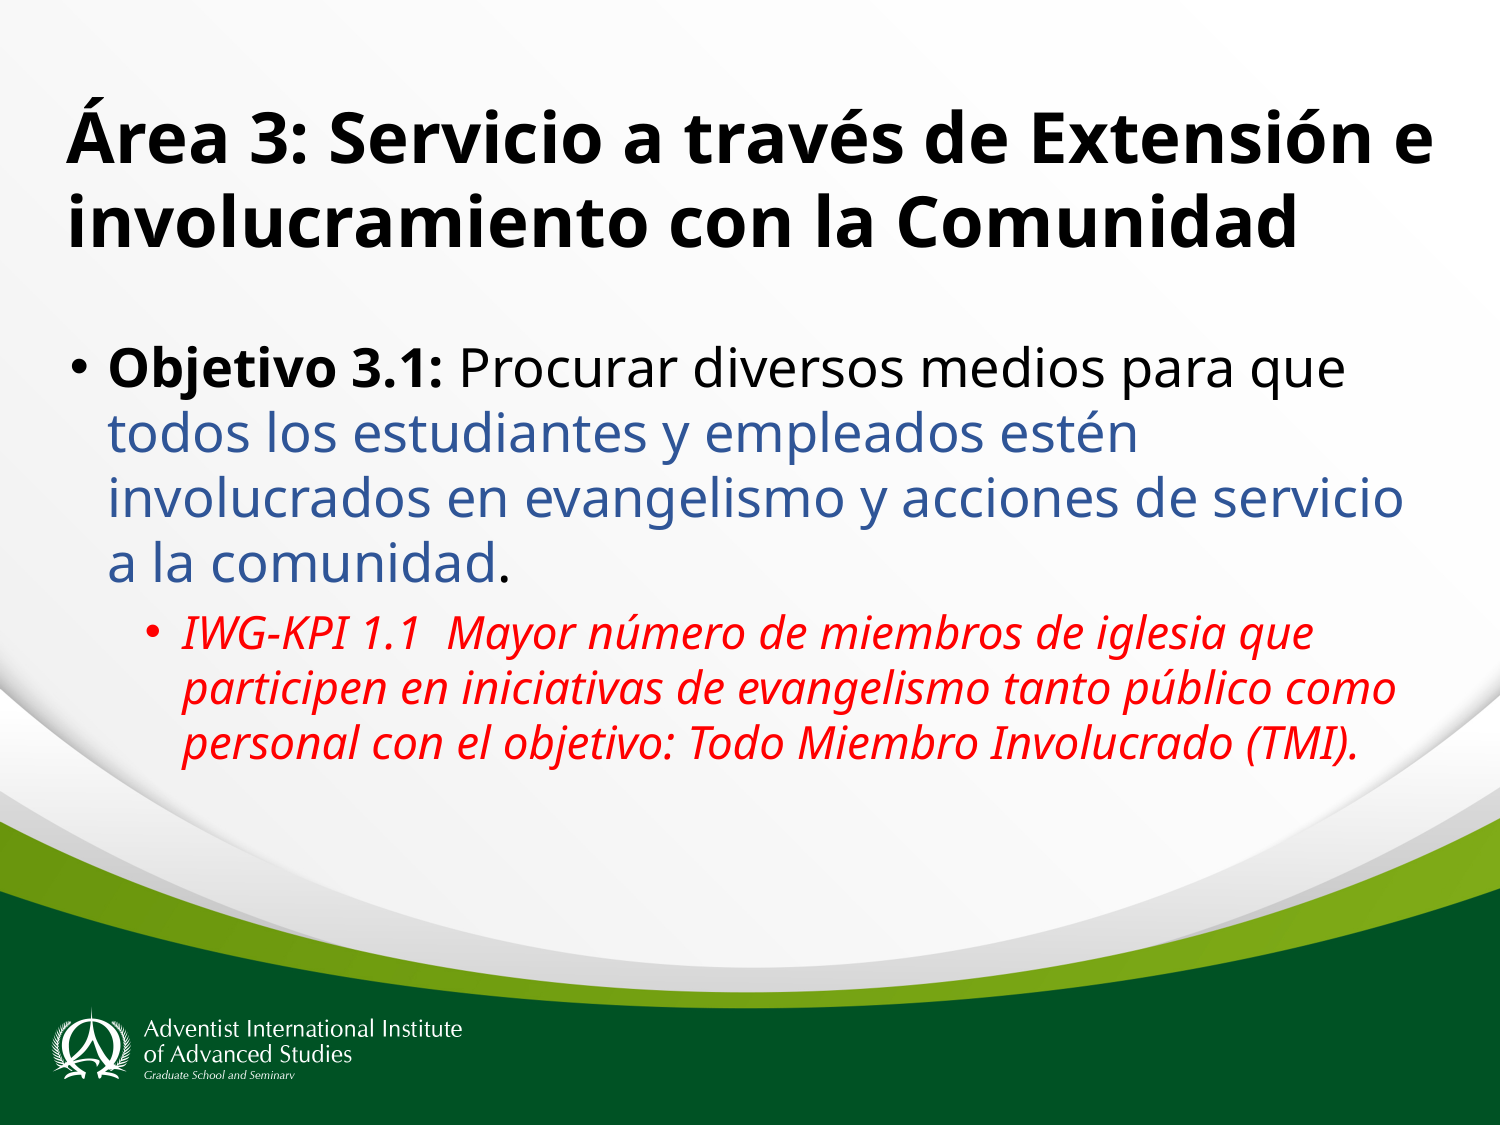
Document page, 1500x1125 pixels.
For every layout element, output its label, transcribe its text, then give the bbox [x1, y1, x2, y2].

list Objetivo 3.1: Procurar diversos medios para que todos los estudiantes y empleados estén involucrados en evangelismo y acciones de servicio a la comunidad. IWG-KPI 1.1 Mayor número de miembros de iglesia que participen en iniciativas de evangelismo tanto público como personal con el objetivo: Todo Miembro Involucrado (TMI). [54, 325, 1424, 907]
title Área 3: Servicio a través de Extensión e involucramiento con la Comunidad [51, 57, 1457, 298]
picture [0, 0, 1500, 1125]
